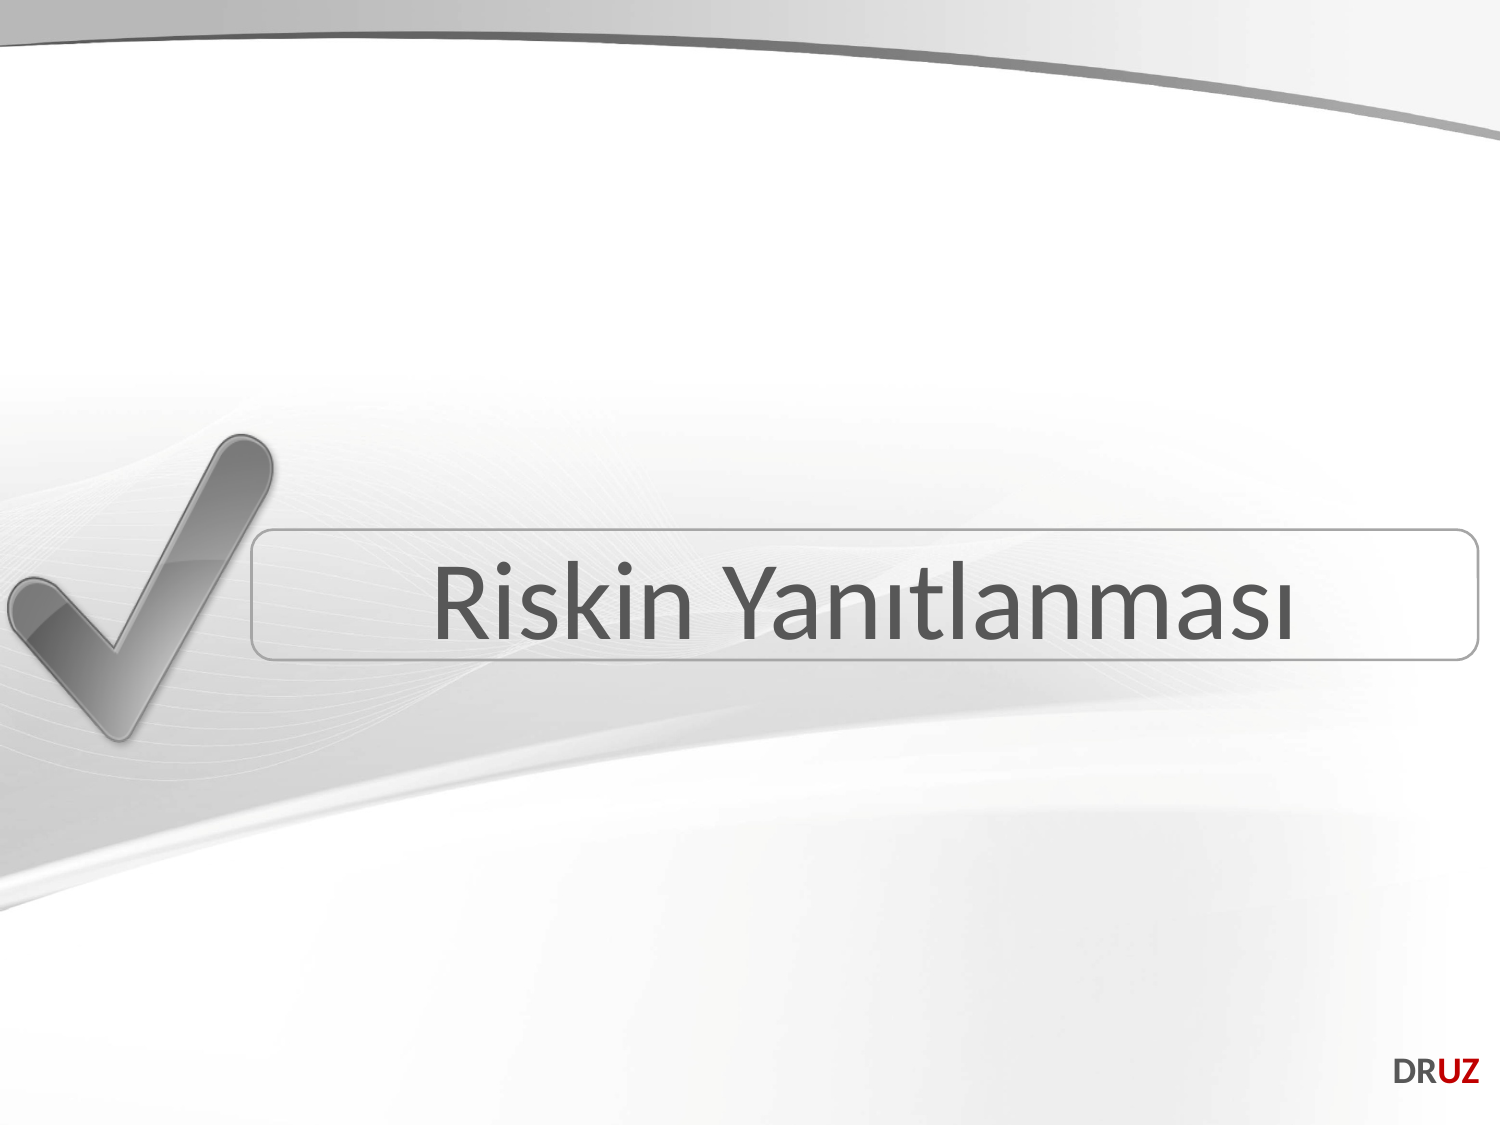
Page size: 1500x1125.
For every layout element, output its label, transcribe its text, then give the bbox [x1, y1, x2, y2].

picture [0, 0, 1500, 1125]
text_box Riskin Yanıtlanması [286, 529, 1479, 660]
text_box DRUZ [1379, 1046, 1480, 1125]
